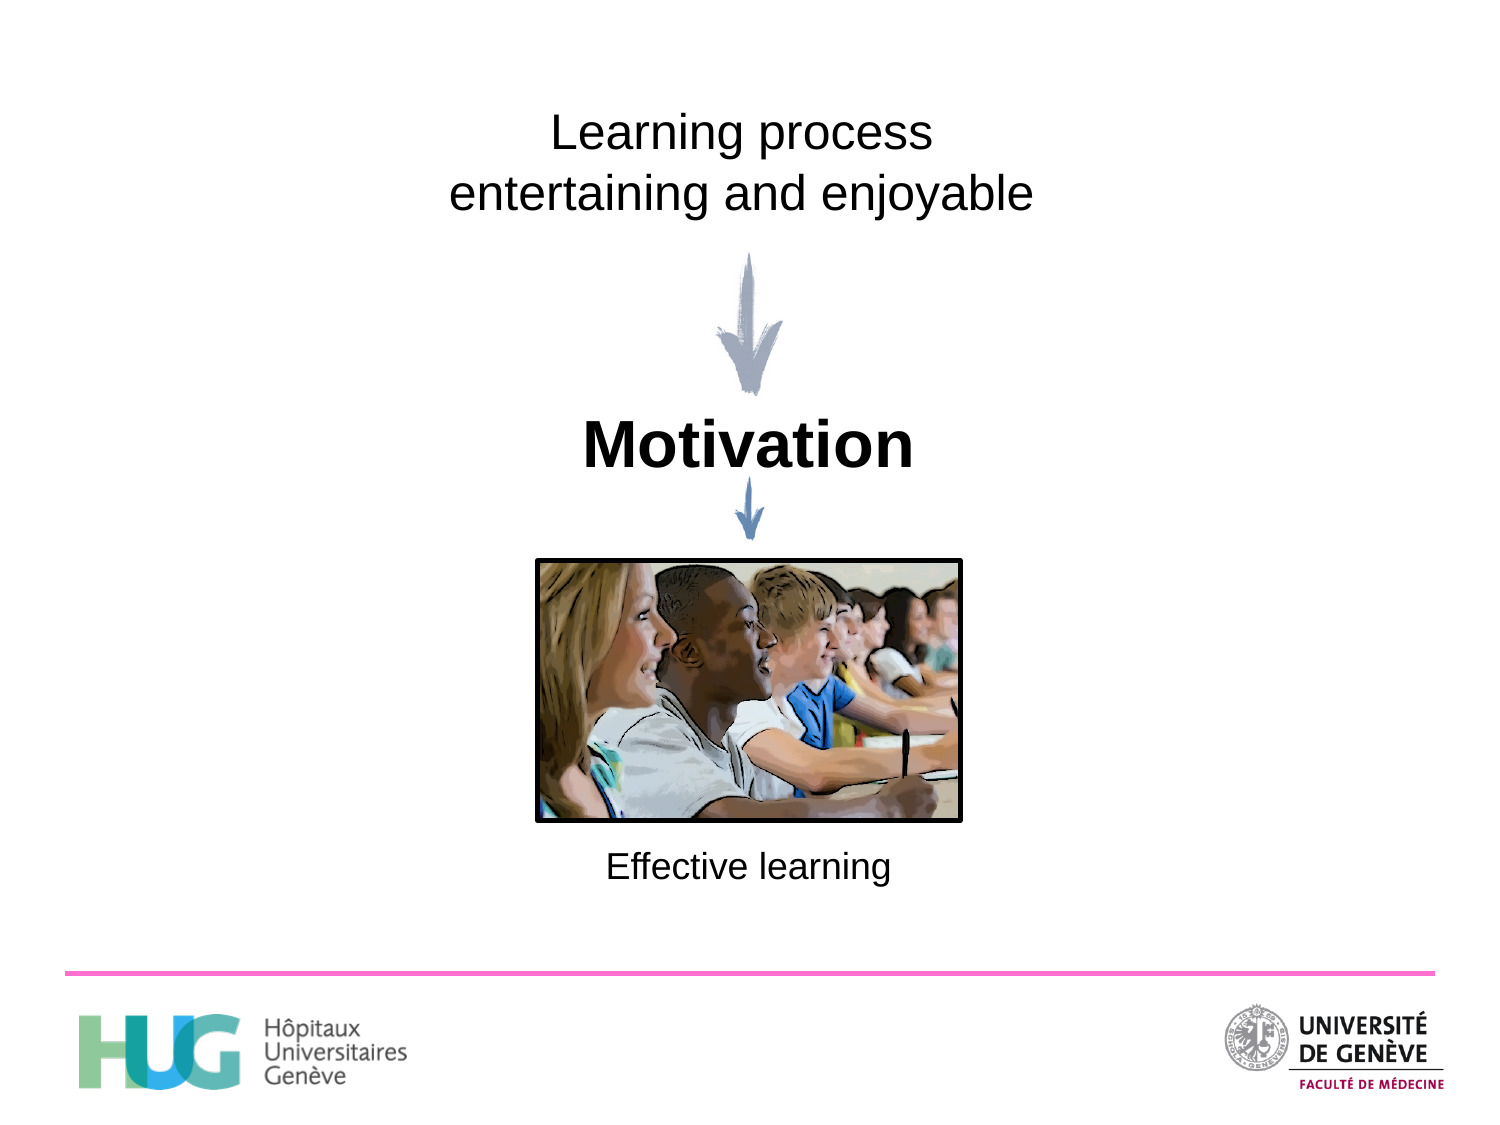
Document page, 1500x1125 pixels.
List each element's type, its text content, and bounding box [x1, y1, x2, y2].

picture [79, 1014, 407, 1090]
picture [1215, 989, 1460, 1106]
picture [733, 475, 765, 542]
text_box Motivation [574, 393, 923, 488]
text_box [539, 562, 959, 896]
picture [713, 250, 784, 399]
text_box Learning process entertaining and enjoyable [373, 92, 1124, 228]
